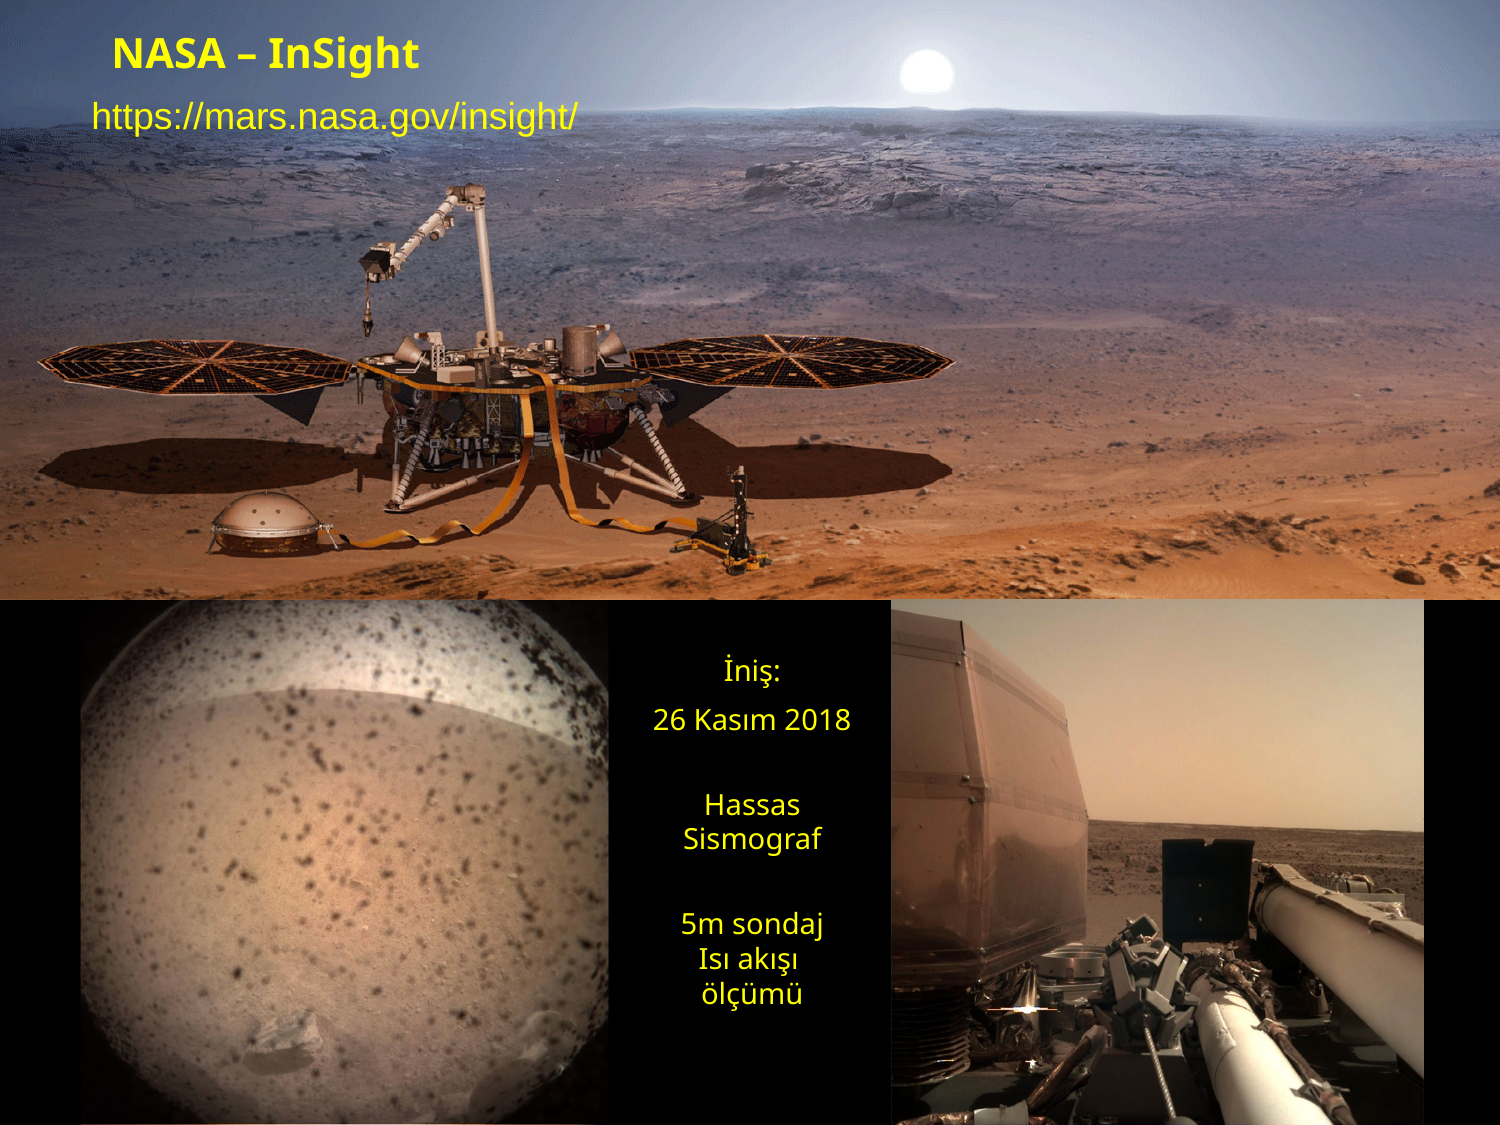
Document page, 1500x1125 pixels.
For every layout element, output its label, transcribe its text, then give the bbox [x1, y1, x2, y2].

picture [0, 0, 1500, 1125]
text_box İniş: 26 Kasım 2018 Hassas Sismograf 5m sondaj Isı akışı ölçümü [613, 644, 891, 1018]
